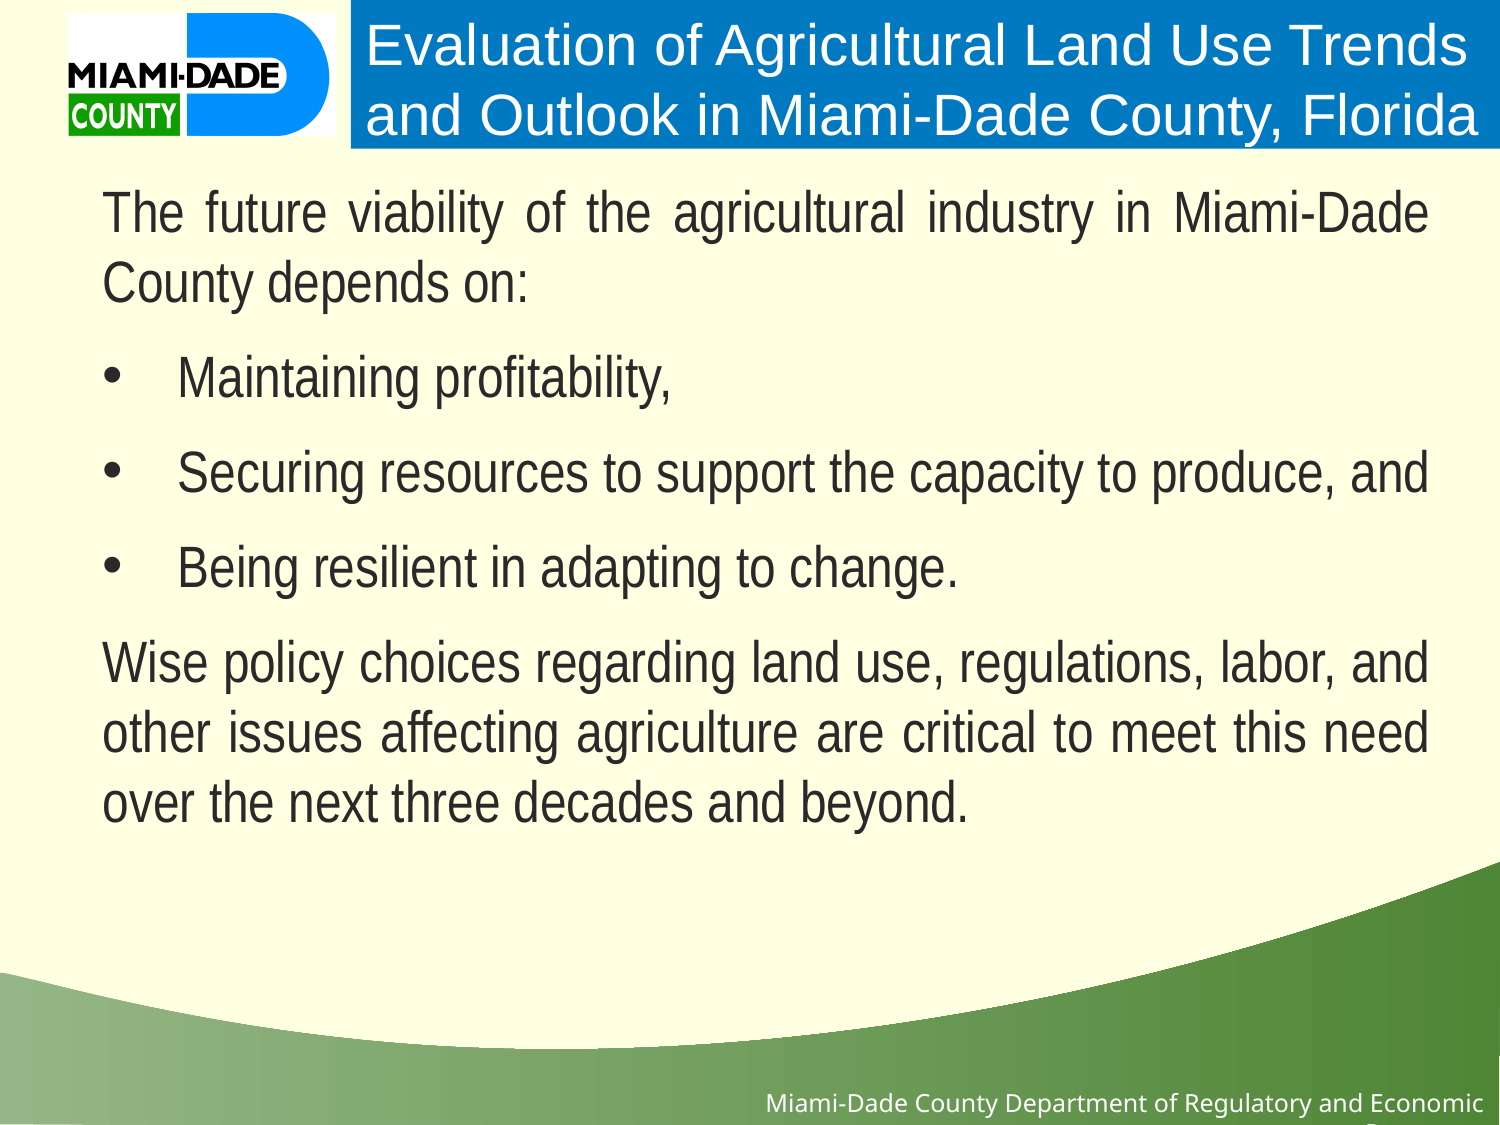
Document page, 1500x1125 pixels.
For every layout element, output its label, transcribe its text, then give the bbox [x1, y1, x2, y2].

picture [67, 13, 337, 136]
text_box Evaluation of Agricultural Land Use Trends and Outlook in Miami-Dade County, Florida [350, 0, 1500, 200]
text_box The future viability of the agricultural industry in Miami-Dade County depends on: Maintaining profitability, Securing resources to support the capacity to produce, and Being resilient in adapting to change. Wise policy choices regarding land use, regulations, labor, and other issues affecting agriculture are critical to meet this need over the next three decades and beyond. [88, 167, 1446, 842]
